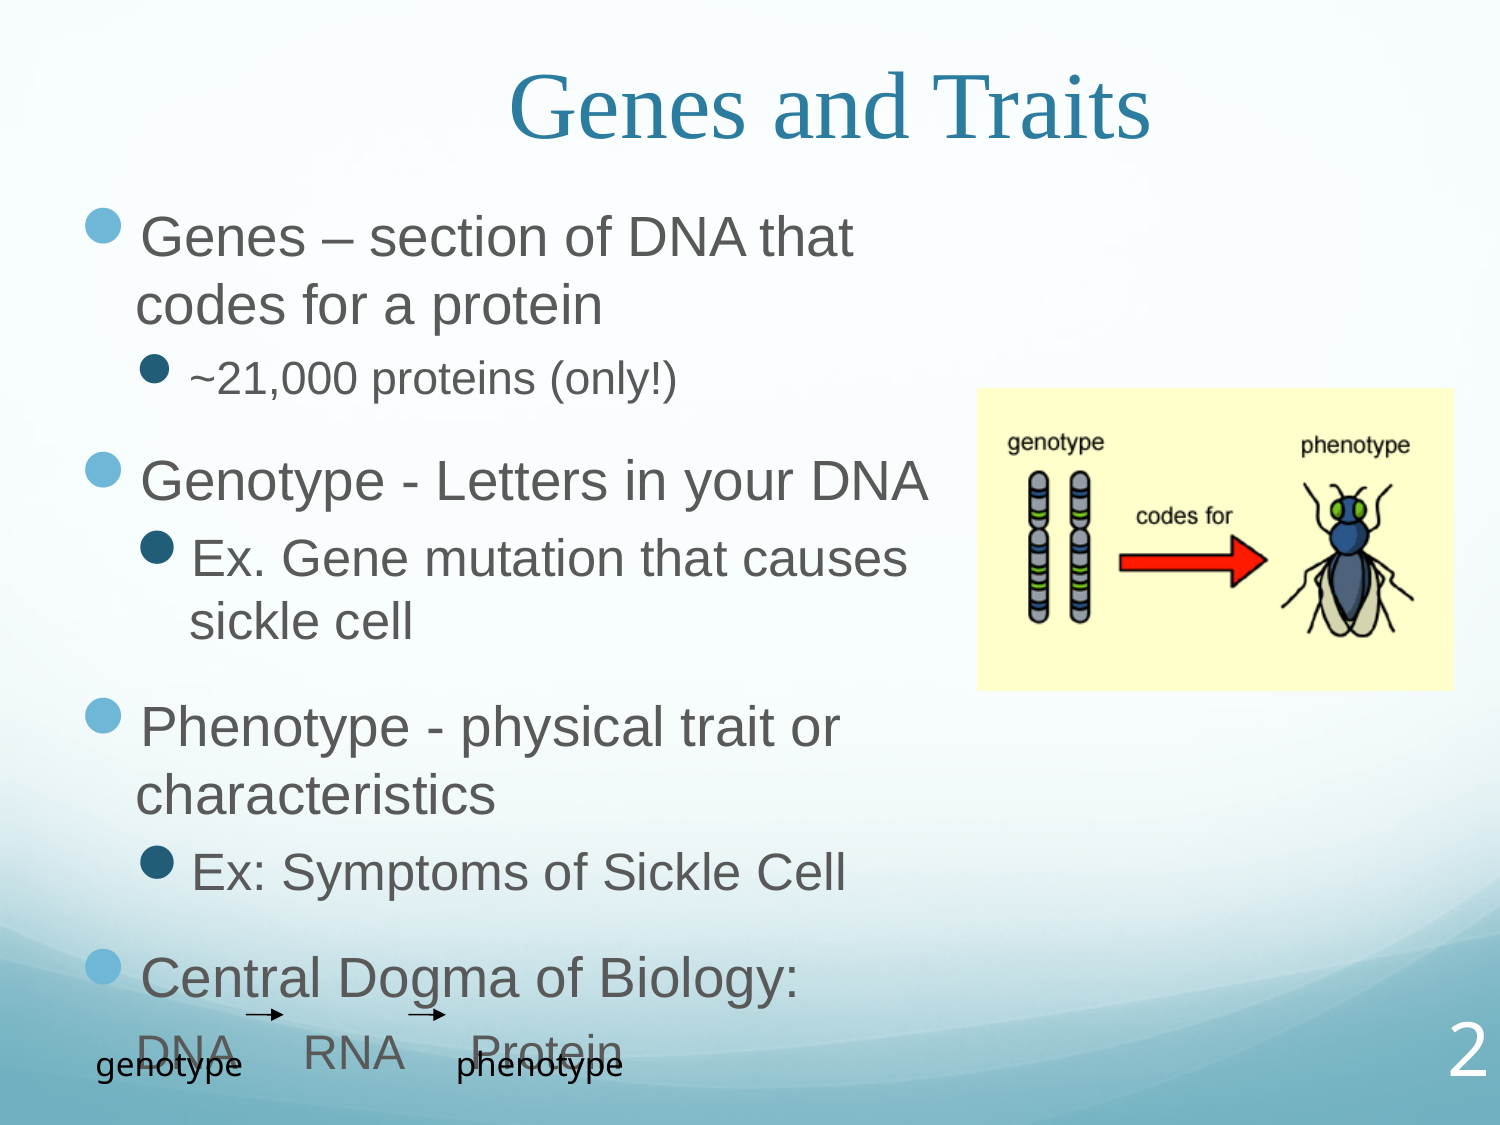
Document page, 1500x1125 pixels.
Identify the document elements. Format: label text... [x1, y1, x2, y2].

text_box [408, 1008, 446, 1021]
picture [976, 388, 1455, 692]
title Genes and Traits [193, 0, 1469, 166]
slide_number 2 [1193, 1014, 1500, 1090]
text_box phenotype [442, 1036, 638, 1090]
list Genes – section of DNA that codes for a protein ~21,000 proteins (only!) Genotype - Letters in your DNA Ex. Gene mutation that causes sickle cell Phenotype - physical trait or characteristics Ex: Symptoms of Sickle Cell Central Dogma of Biology: DNA RNA Protein [65, 192, 978, 1090]
text_box genotype [82, 1036, 257, 1090]
text_box [245, 1008, 284, 1021]
